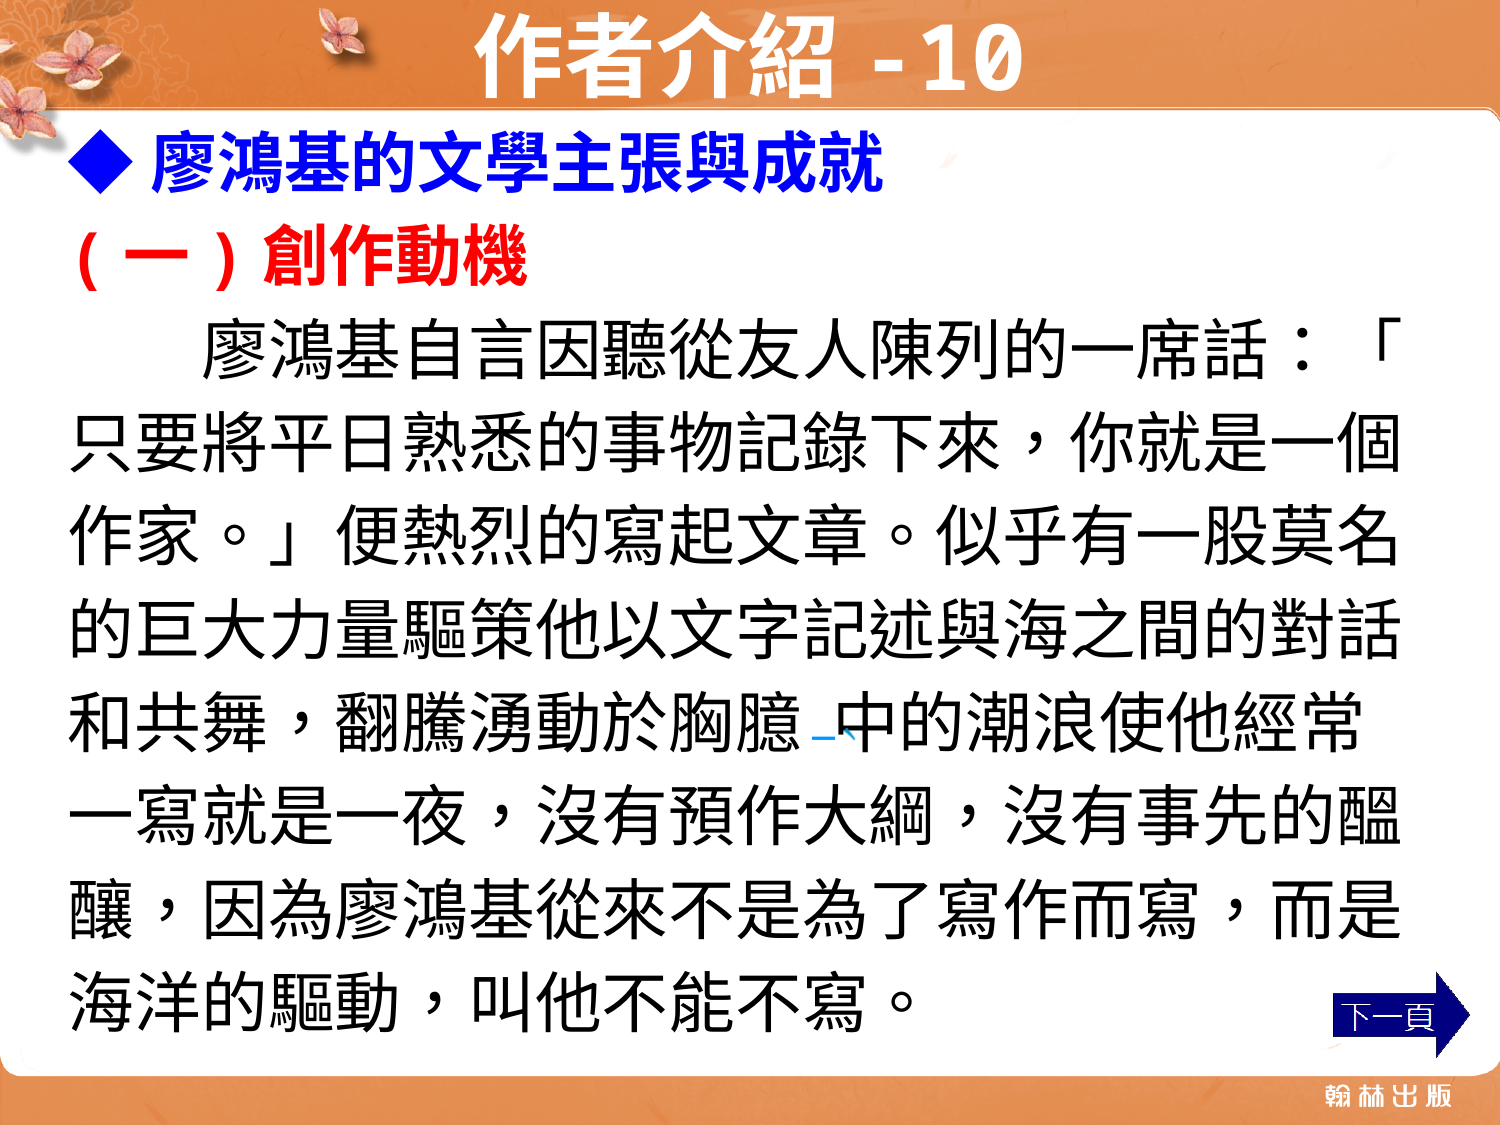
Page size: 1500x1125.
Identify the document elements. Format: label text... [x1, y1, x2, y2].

text_box ◆廖鴻基的文學主張與成就 (一)創作動機 廖鴻基自言因聽從友人陳列的一席話：「 只要將平日熟悉的事物記錄下來，你就是一個 作家。」便熱烈的寫起文章。似乎有一股莫名 的巨大力量驅策他以文字記述與海之間的對話 和共舞，翻騰湧動於胸臆 中的潮浪使他經常 一寫就是一夜，沒有預作大綱，沒有事先的醞 釀，因為廖鴻基從來不是為了寫作而寫，而是 海洋的驅動，叫他不能不寫。 [53, 113, 1449, 1071]
picture [0, 0, 1500, 1125]
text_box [796, 715, 869, 762]
text_box 作者介紹-10 [74, 0, 1425, 113]
